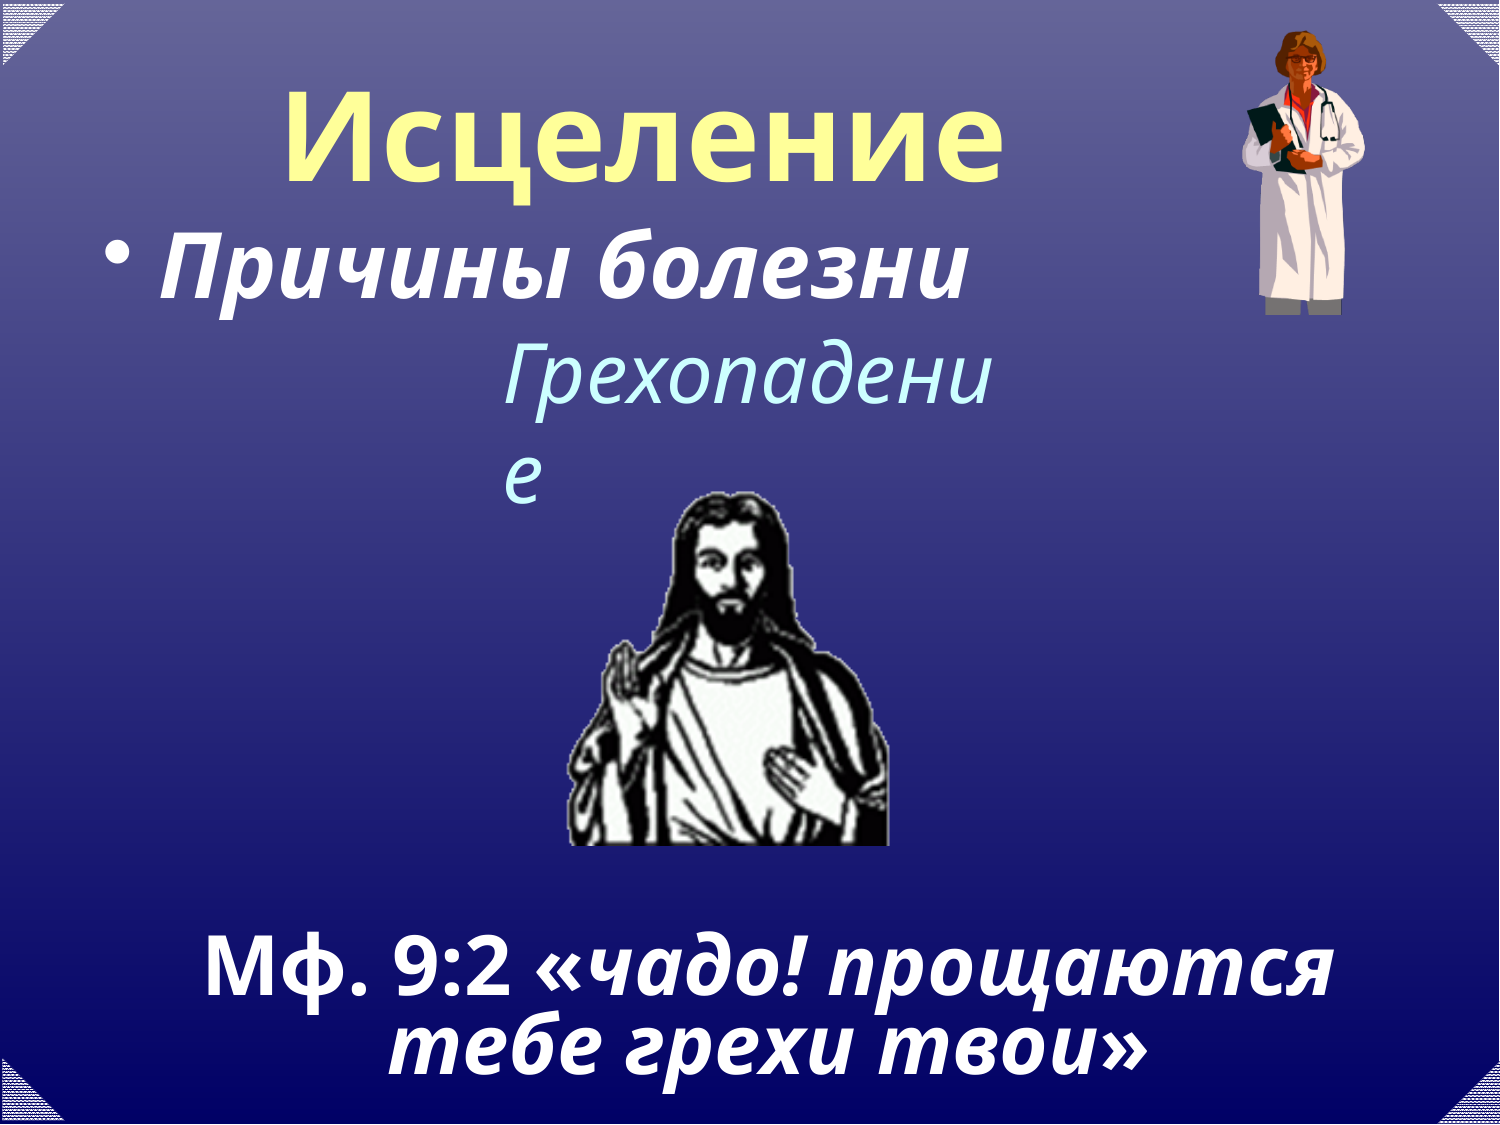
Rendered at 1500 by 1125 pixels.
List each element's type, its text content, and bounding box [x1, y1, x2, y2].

text_box Мф. 9:2 «чадо! прощаются тебе грехи твои» [182, 923, 1356, 1062]
text_box [0, 0, 1500, 1125]
picture [1210, 30, 1392, 315]
text_box Причины болезни [87, 199, 1413, 350]
text_box [2, 1058, 65, 1121]
text_box [1437, 1061, 1500, 1124]
text_box [1436, 2, 1499, 66]
text_box [2, 2, 66, 66]
title Исцеление [5, 37, 1210, 225]
picture [560, 490, 892, 847]
text_box Грехопадение [487, 312, 1050, 528]
